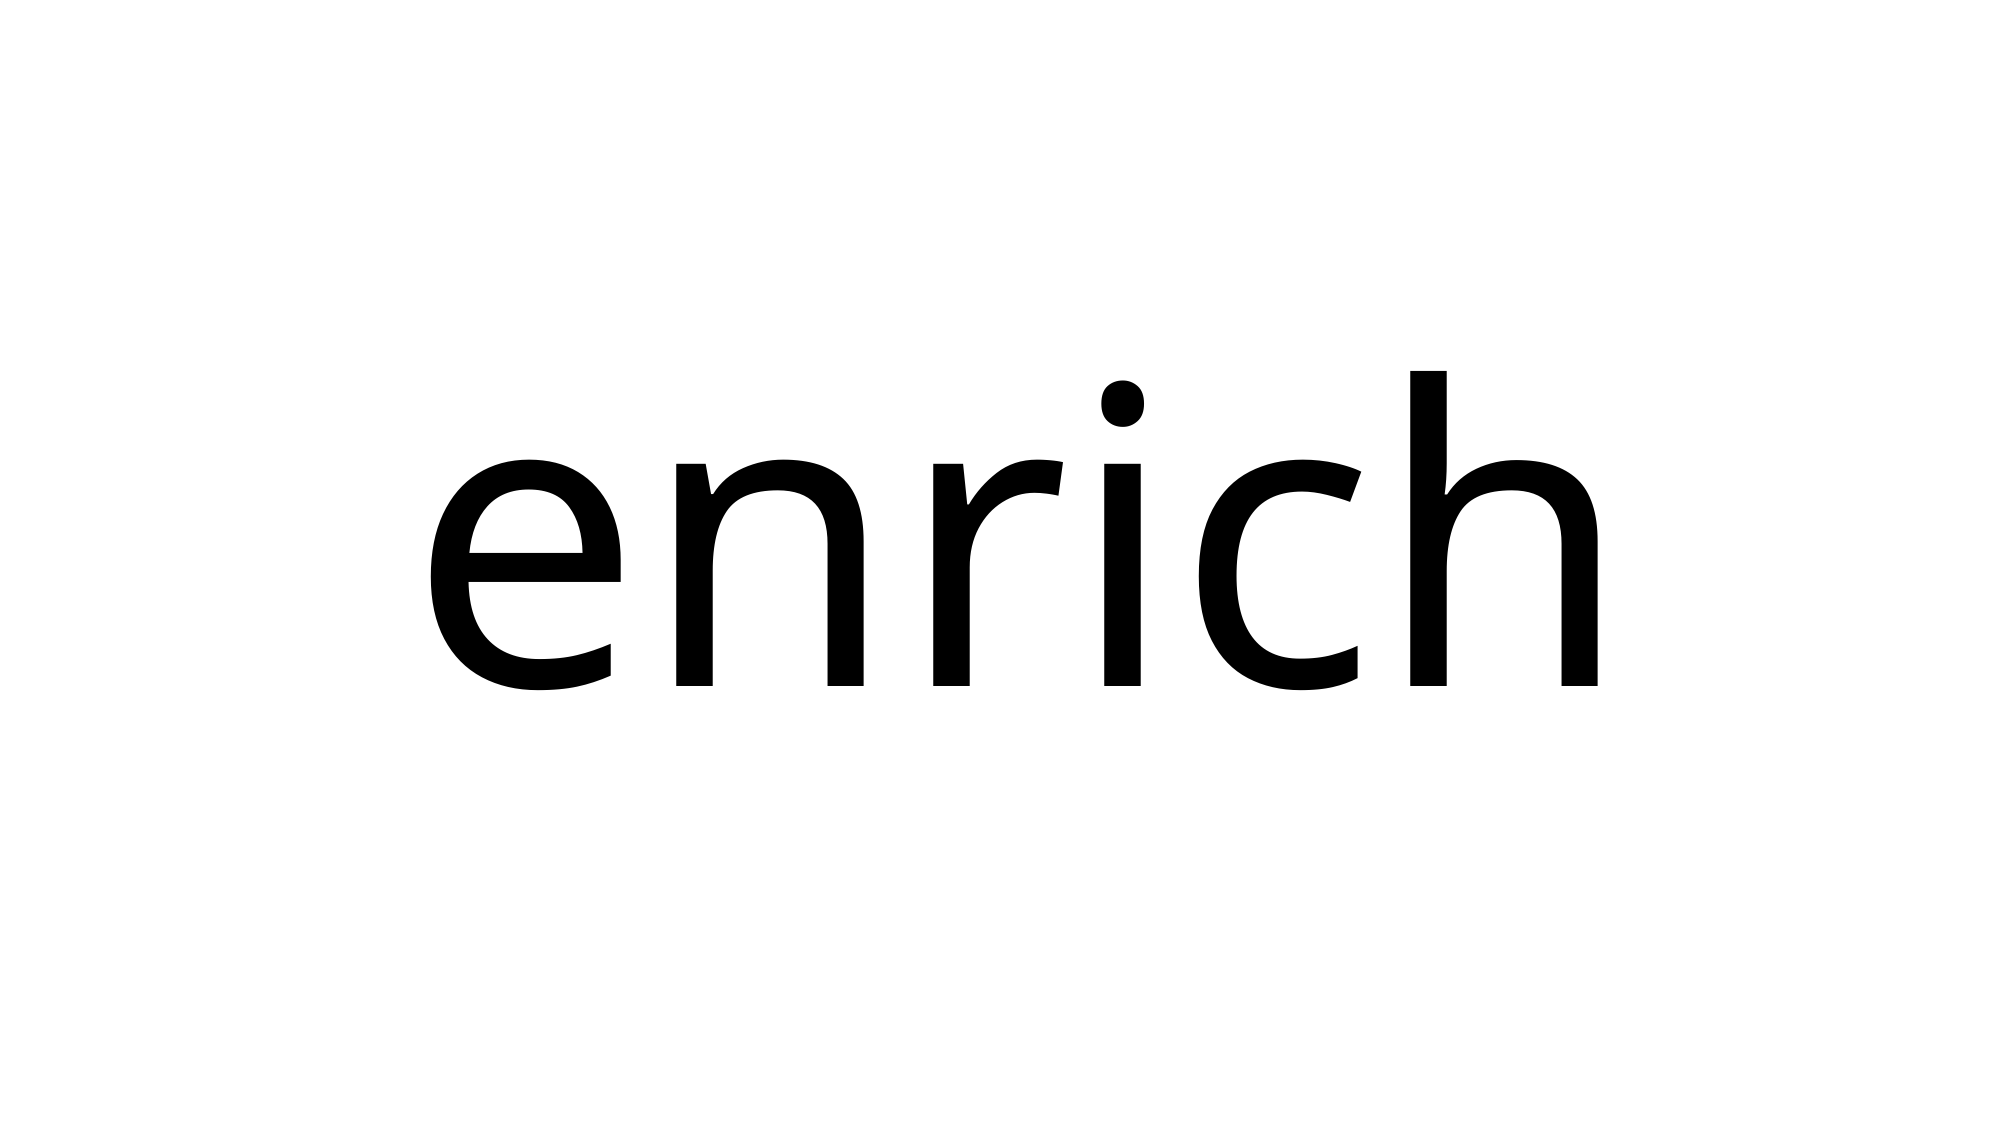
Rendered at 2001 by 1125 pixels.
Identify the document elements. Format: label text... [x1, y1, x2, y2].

text_box enrich [157, 443, 1883, 662]
